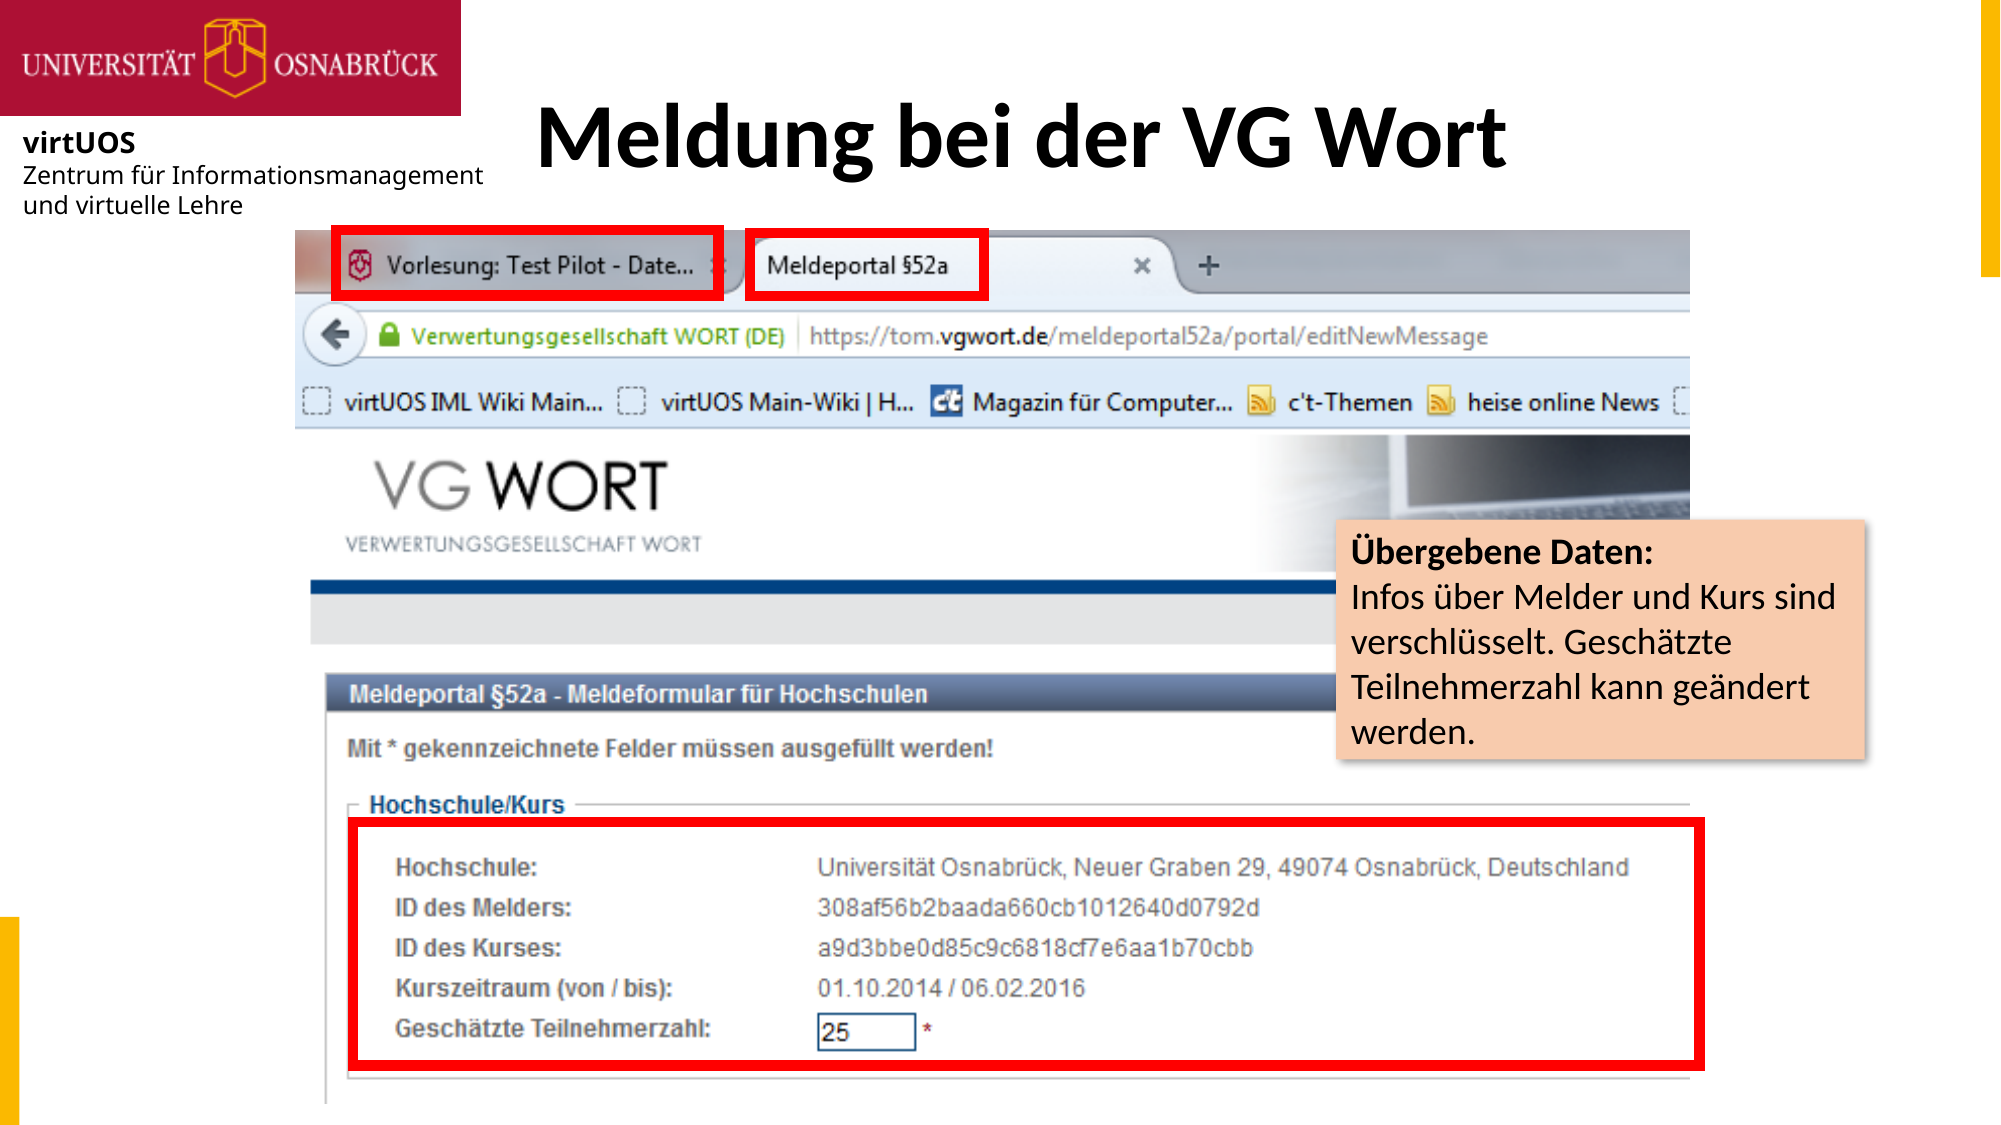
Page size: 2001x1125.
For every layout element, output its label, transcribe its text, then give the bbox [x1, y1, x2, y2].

picture [295, 230, 1690, 1104]
title Meldung bei der VG Wort [520, 29, 1931, 247]
text_box [1690, 821, 1700, 1066]
text_box Übergebene Daten: Infos über Melder und Kurs sind verschlüsselt. Geschätzte Teilnehmerzahl kann geändert werden. [1690, 519, 1865, 760]
picture [0, 0, 461, 116]
